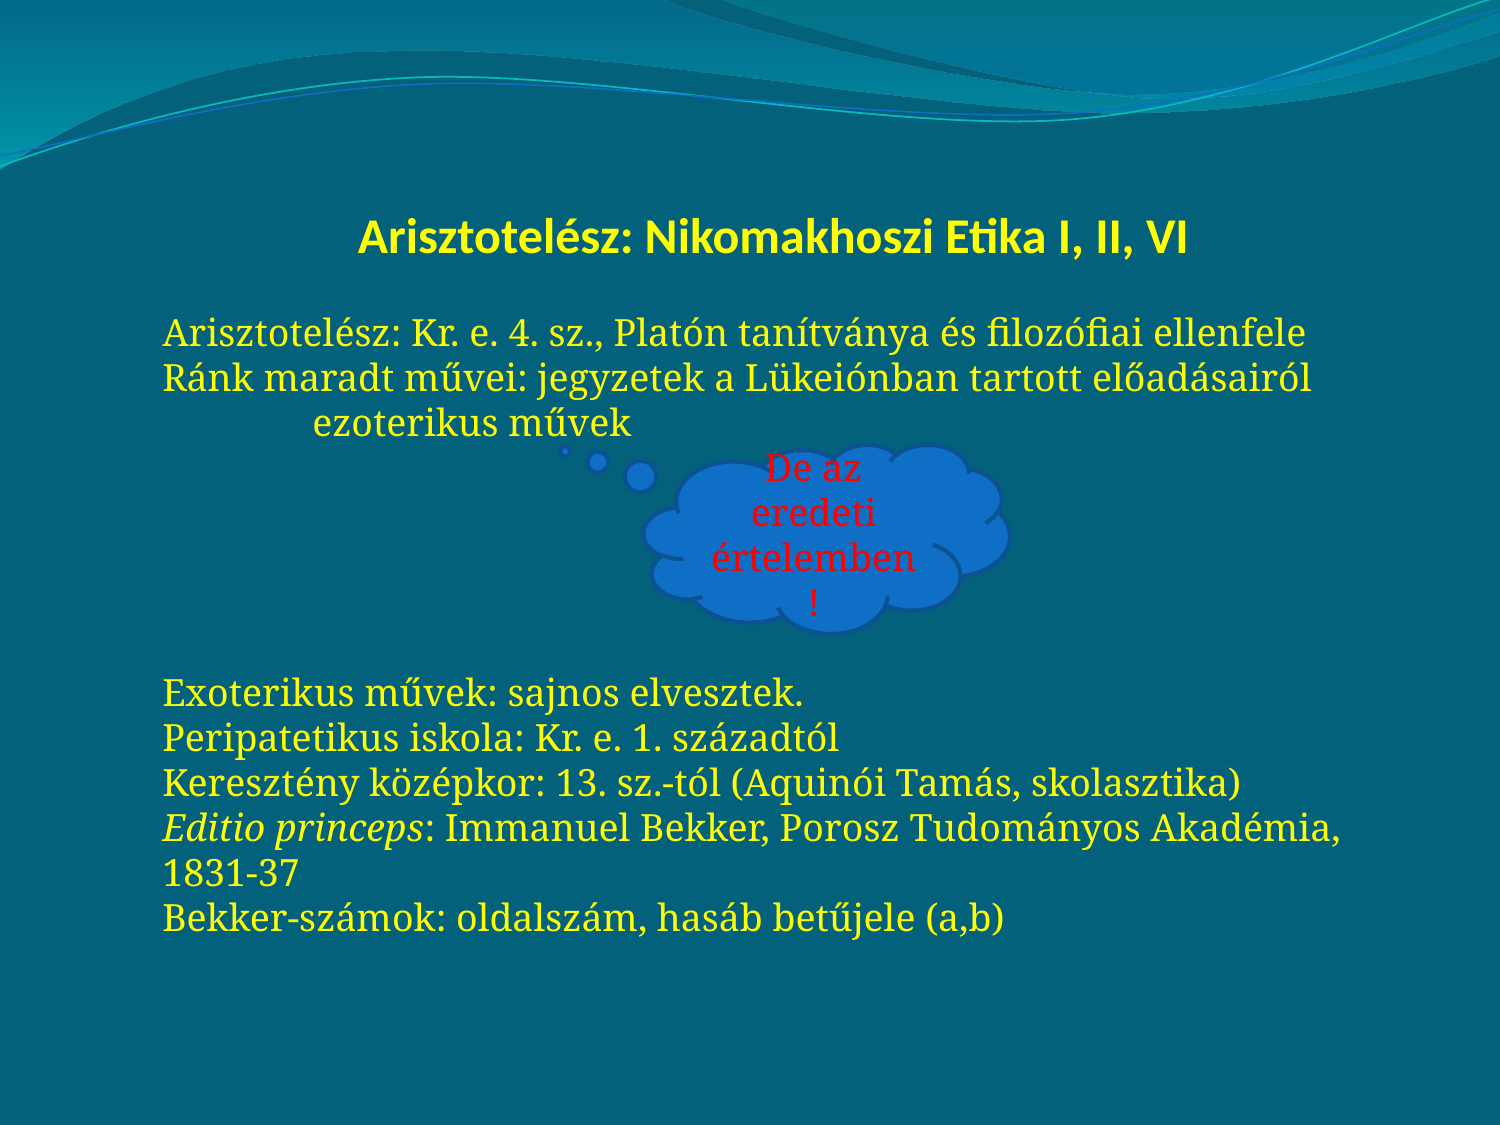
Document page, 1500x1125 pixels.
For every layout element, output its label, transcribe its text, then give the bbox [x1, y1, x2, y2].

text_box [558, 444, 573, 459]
text_box De az eredeti értelemben! [622, 458, 659, 495]
text_box De az eredeti értelemben! [641, 442, 1013, 637]
text_box De az eredeti értelemben! [585, 449, 611, 475]
text_box Arisztotelész: Nikomakhoszi Etika I, II, VI Arisztotelész: Kr. e. 4. sz., Platón tanítványa és filozófiai ellenfele Ránk maradt művei: jegyzetek a Lükeiónban tartott előadásairól ezoterikus művek Exoterikus művek: sajnos elvesztek. Peripatetikus iskola: Kr. e. 1. századtól Keresztény középkor: 13. sz.-tól (Aquinói Tamás, skolasztika) Editio princeps: Immanuel Bekker, Porosz Tudományos Akadémia, 1831-37 Bekker-számok: oldalszám, hasáb betűjele (a,b) [147, 196, 1400, 946]
